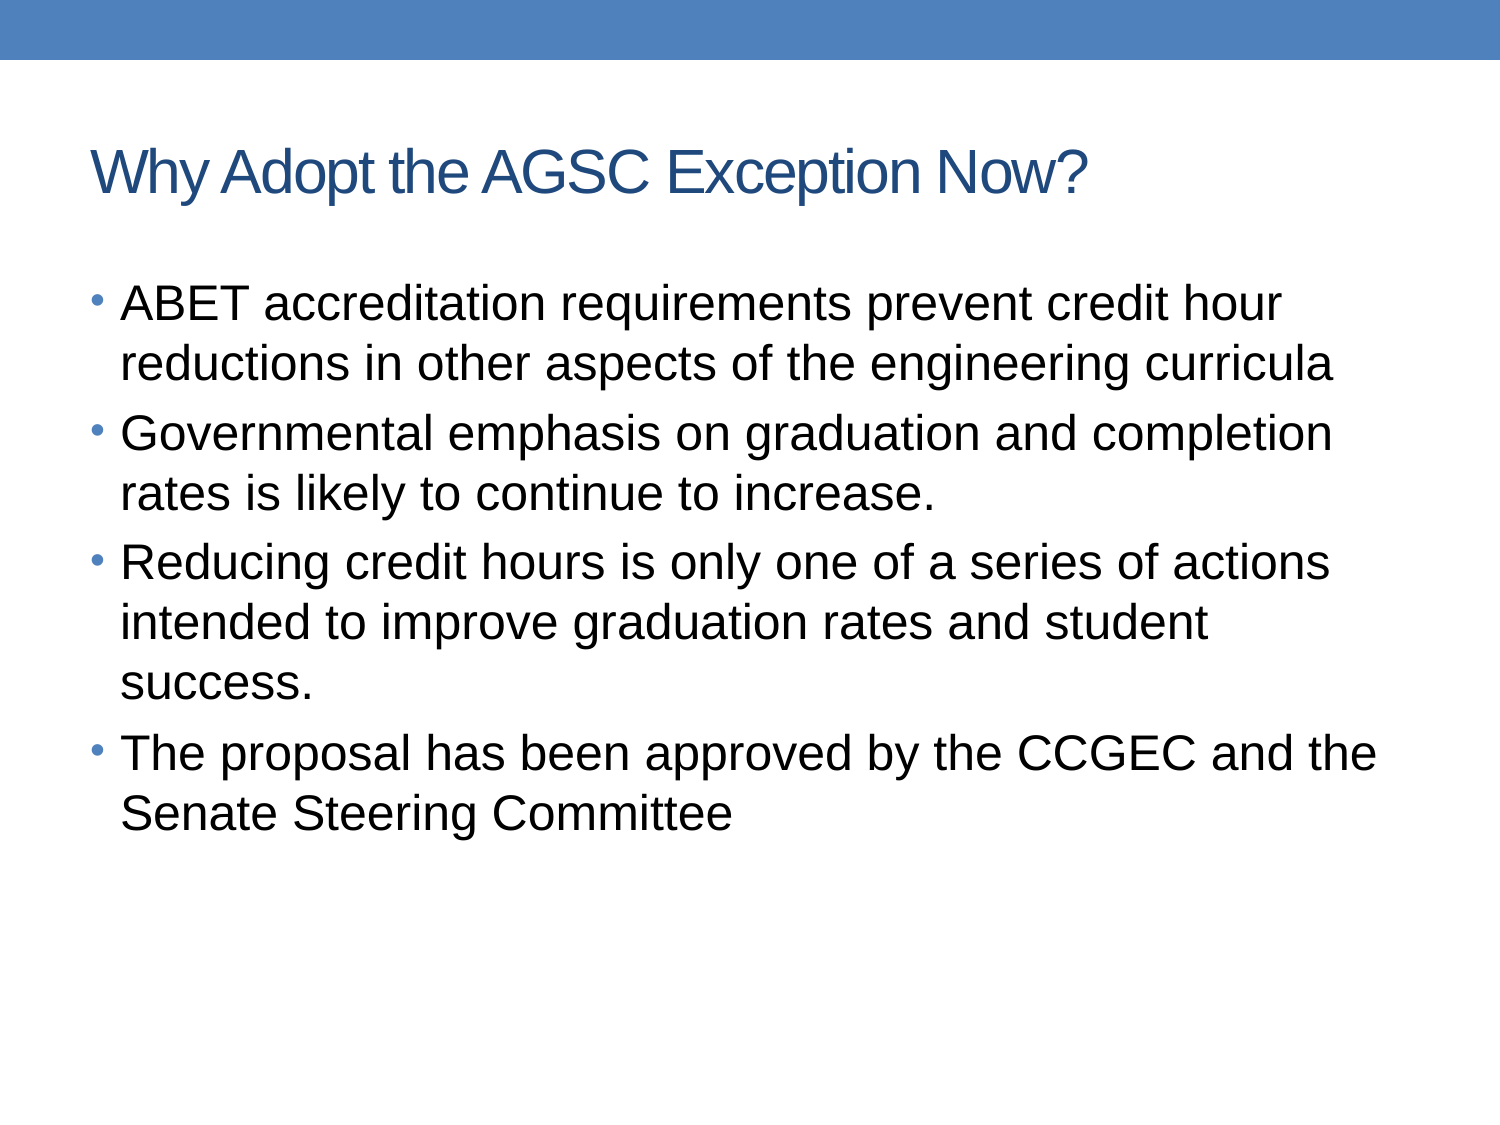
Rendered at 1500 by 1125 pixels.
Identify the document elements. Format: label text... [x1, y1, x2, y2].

list ABET accreditation requirements prevent credit hour reductions in other aspects of the engineering curricula Governmental emphasis on graduation and completion rates is likely to continue to increase. Reducing credit hours is only one of a series of actions intended to improve graduation rates and student success. The proposal has been approved by the CCGEC and the Senate Steering Committee [75, 262, 1425, 1063]
title Why Adopt the AGSC Exception Now? [75, 87, 1425, 250]
